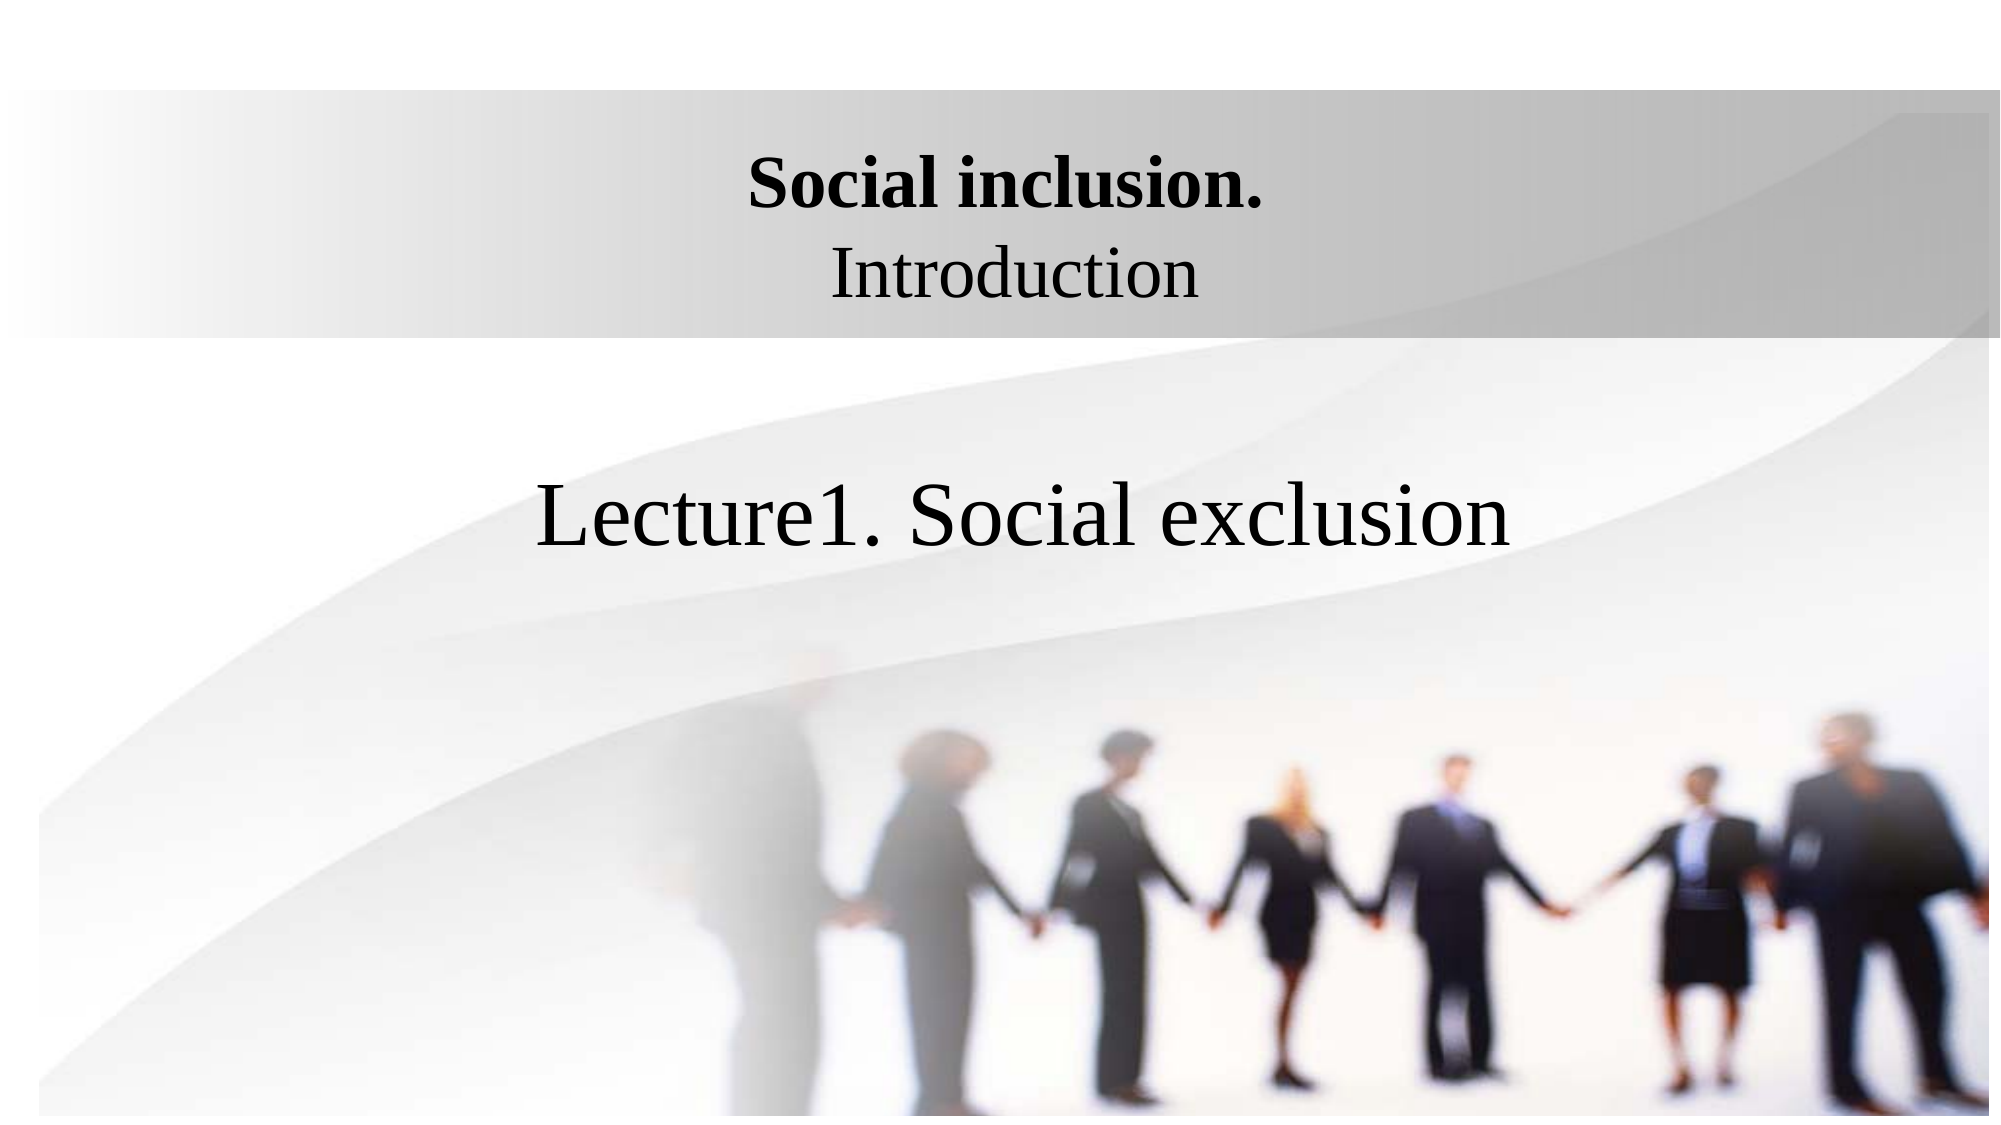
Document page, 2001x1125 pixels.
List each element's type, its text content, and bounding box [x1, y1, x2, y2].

subtitle Lecture1. Social exclusion [417, 408, 1631, 610]
picture [39, 338, 1989, 1116]
title Social inclusion. Introduction [165, 101, 1866, 344]
